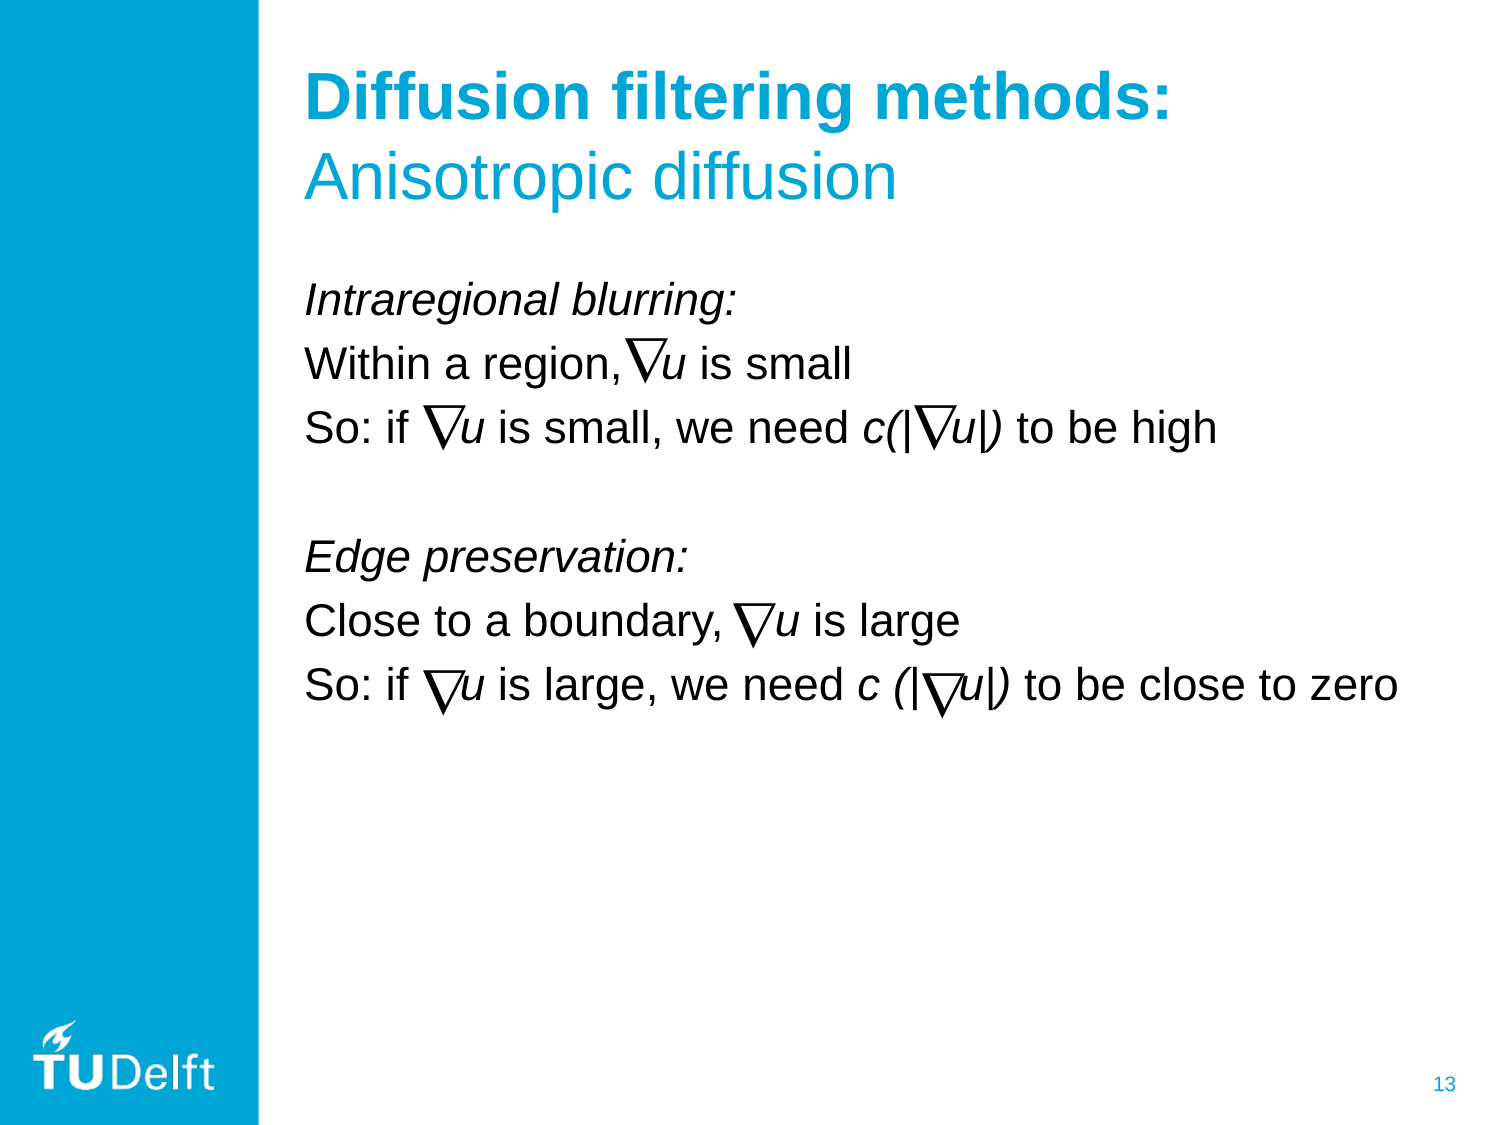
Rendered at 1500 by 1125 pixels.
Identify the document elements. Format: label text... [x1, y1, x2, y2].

title Diffusion filtering methods: Anisotropic diffusion [289, 45, 1455, 233]
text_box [415, 399, 472, 461]
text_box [726, 597, 783, 659]
list Intraregional blurring: Within a region, u is small So: if u is small, we need c(| u|) to be high Edge preservation: Close to a boundary, u is large So: if u is large, we need c (| u|) to be close to zero [289, 262, 1500, 1079]
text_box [416, 664, 473, 726]
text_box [618, 332, 675, 394]
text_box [907, 400, 964, 461]
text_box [915, 667, 972, 729]
